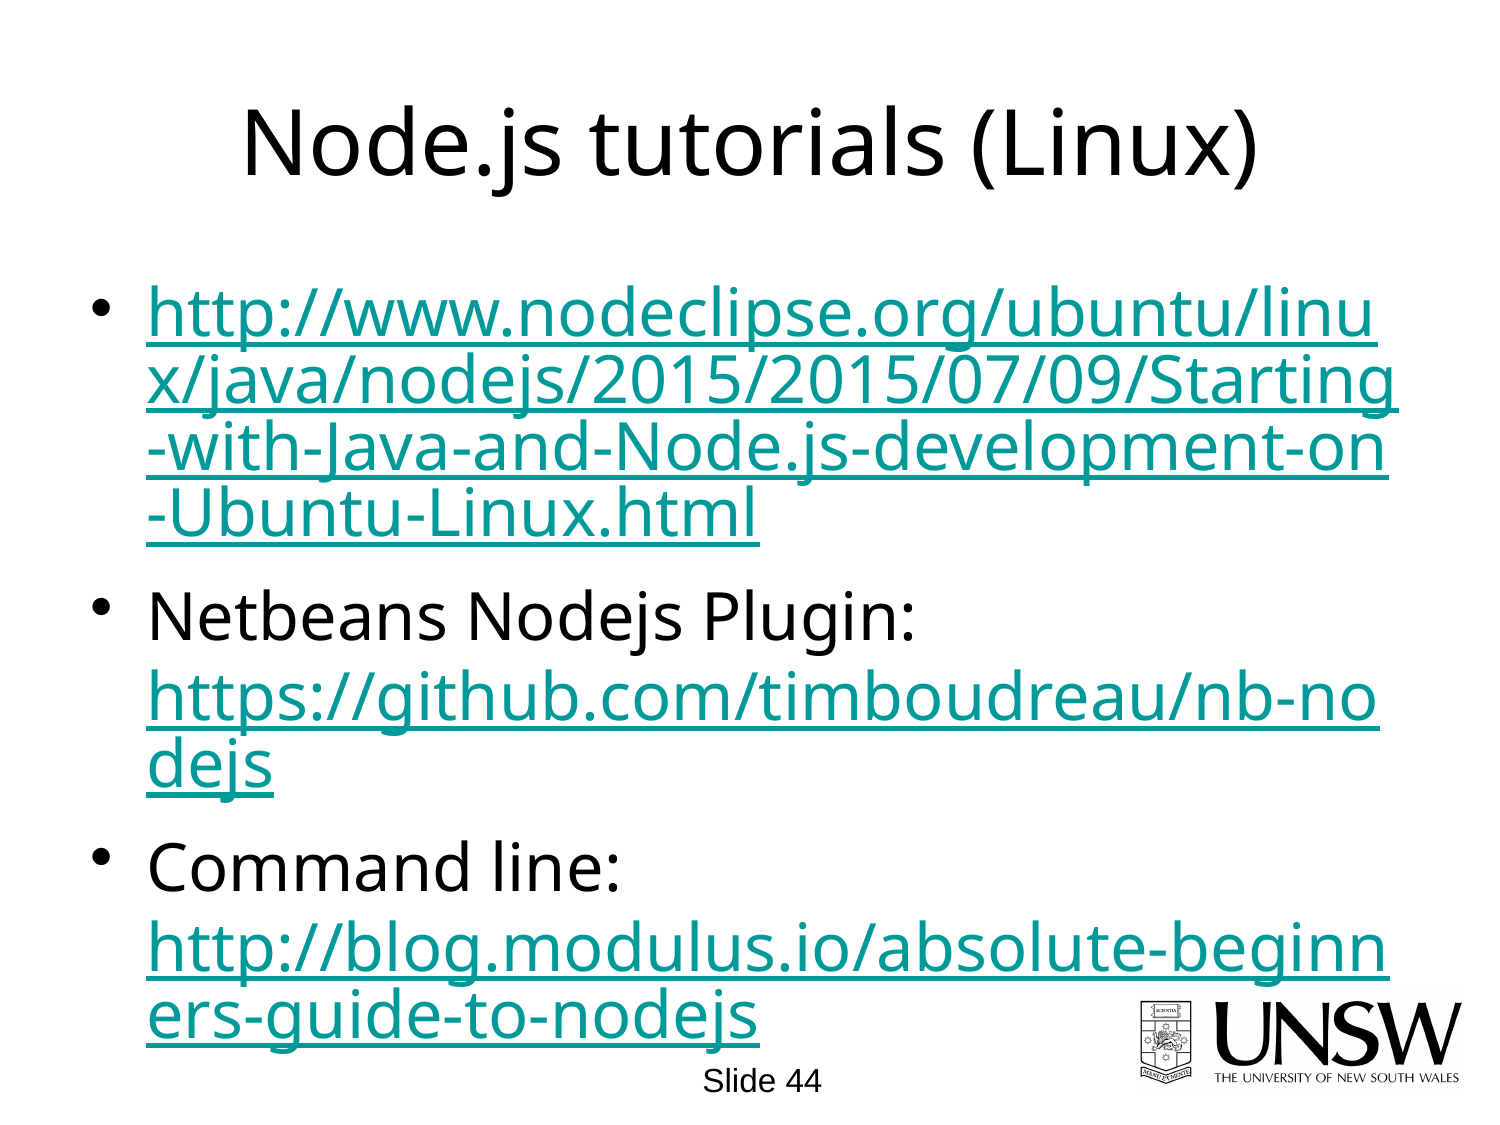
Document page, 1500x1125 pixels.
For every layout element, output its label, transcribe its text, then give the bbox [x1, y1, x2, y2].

picture [1137, 987, 1463, 1096]
list http://www.nodeclipse.org/ubuntu/linux/java/nodejs/2015/2015/07/09/Starting-with-Java-and-Node.js-development-on-Ubuntu-Linux.html Netbeans Nodejs Plugin: https://github.com/timboudreau/nb-nodejs Command line: http://blog.modulus.io/absolute-beginners-guide-to-nodejs [74, 262, 1426, 1006]
title Node.js tutorials (Linux) [74, 44, 1426, 233]
